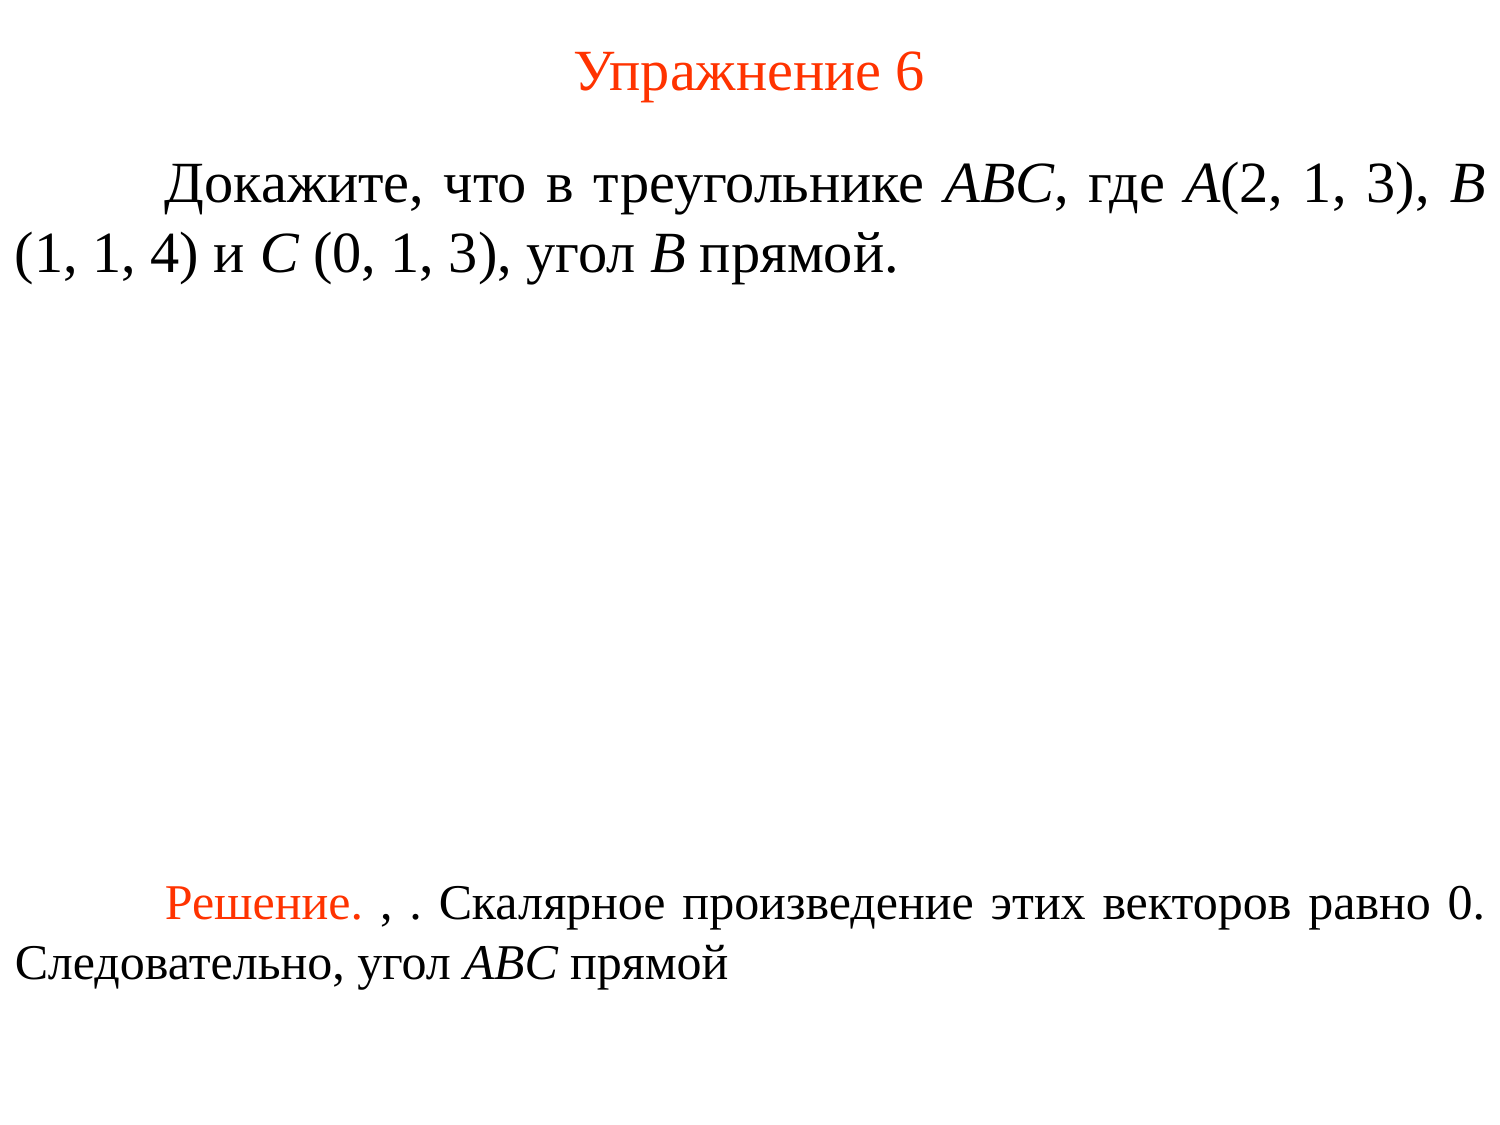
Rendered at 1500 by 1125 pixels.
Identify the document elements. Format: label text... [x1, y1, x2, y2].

title Упражнение 6 [112, 31, 1388, 104]
text_box Докажите, что в треугольнике ABC, где A(2, 1, 3), B (1, 1, 4) и C (0, 1, 3), угол B прямой. [0, 137, 1500, 292]
